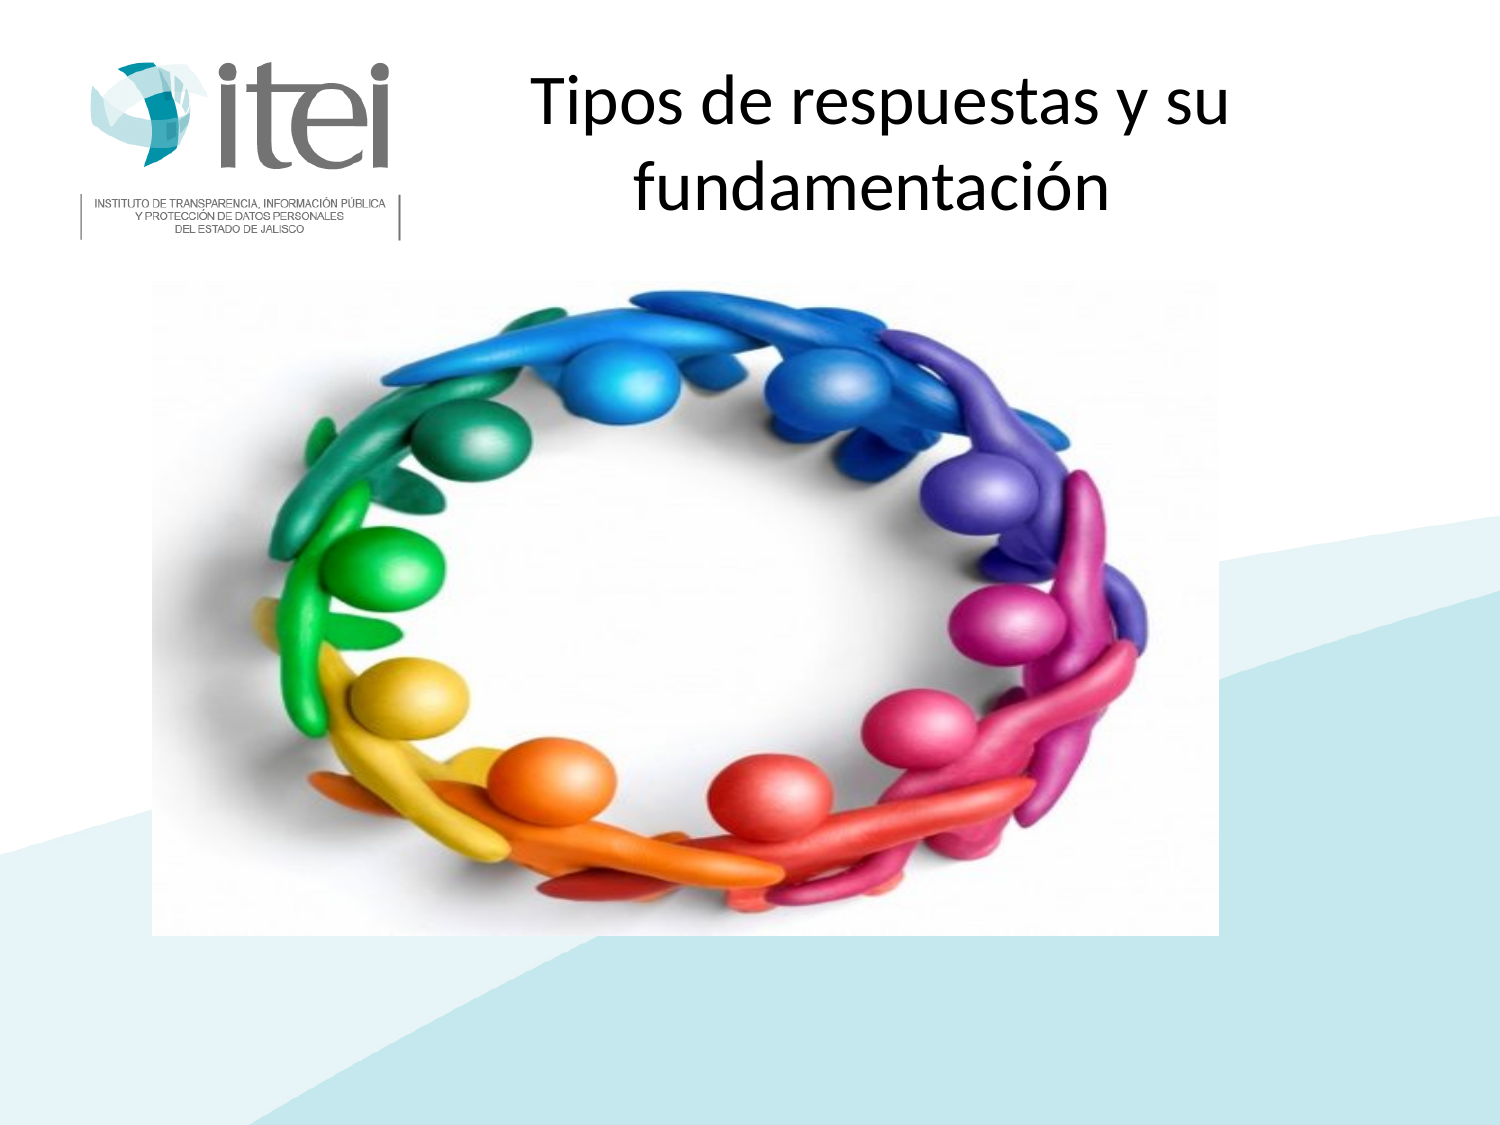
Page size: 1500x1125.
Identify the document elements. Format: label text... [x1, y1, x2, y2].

title Tipos de respuestas y su fundamentación [336, 45, 1425, 233]
picture [0, 0, 1500, 1125]
